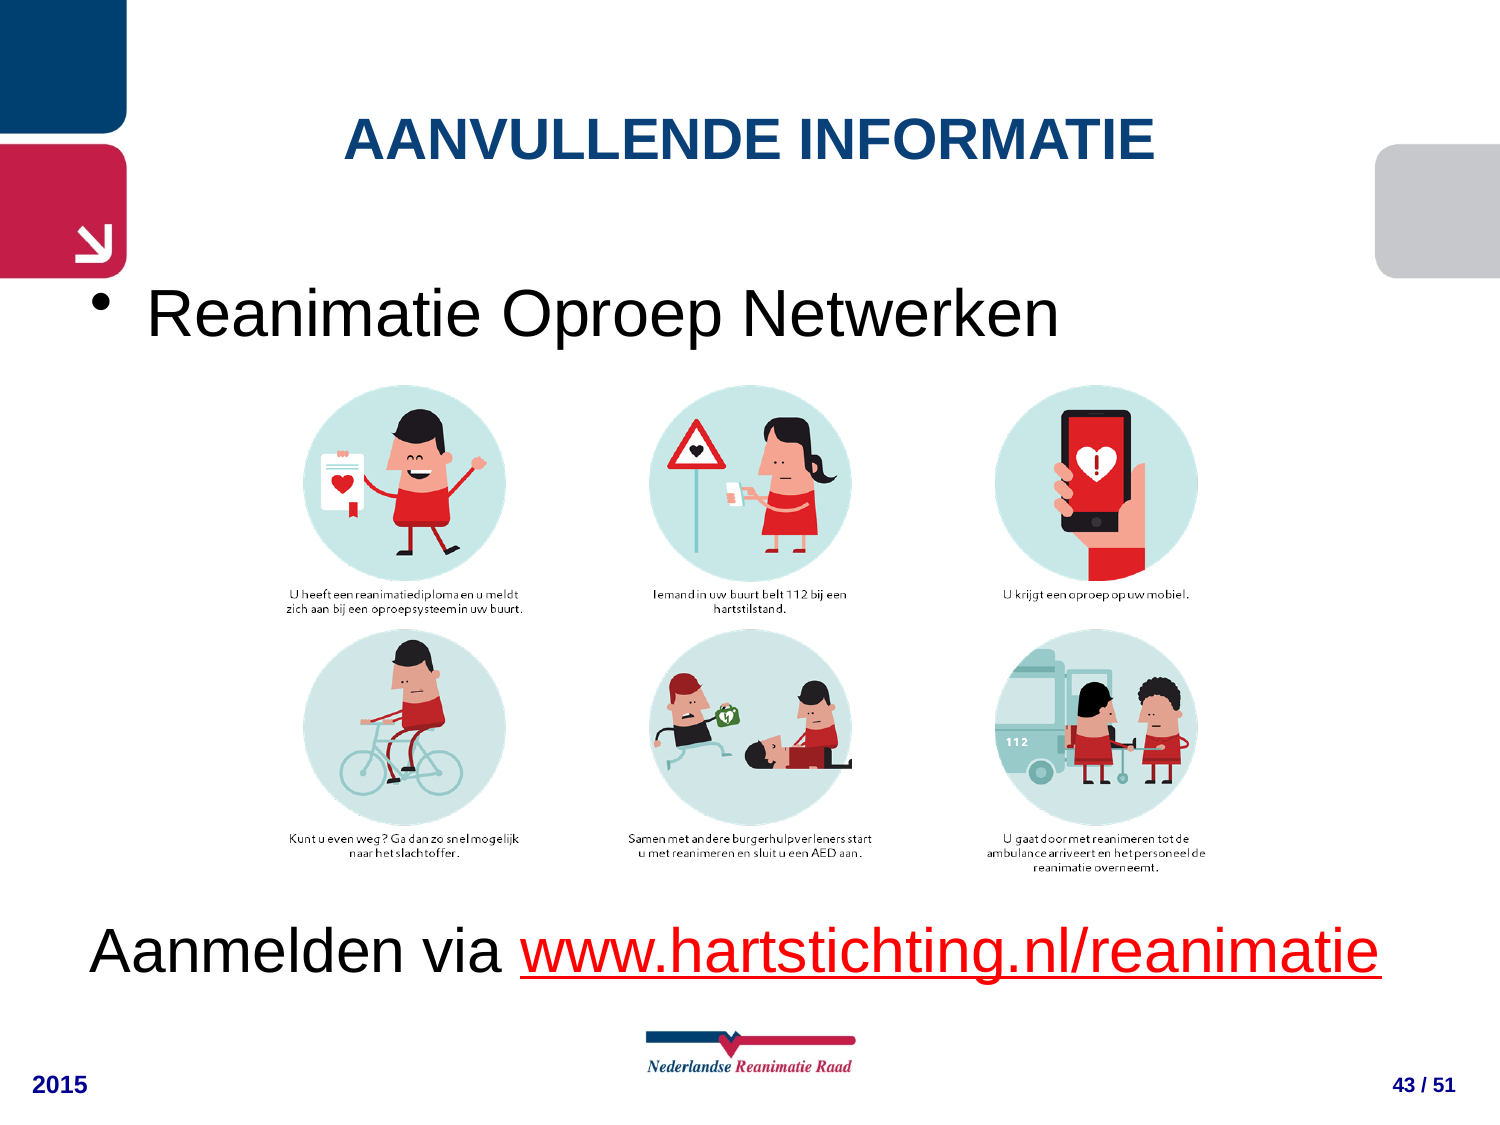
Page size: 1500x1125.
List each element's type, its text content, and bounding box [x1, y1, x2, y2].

picture [0, 0, 1500, 1125]
list Reanimatie Oproep Netwerken Aanmelden via www.hartstichting.nl/reanimatie [75, 262, 1425, 1005]
text_box AANVULLENDE INFORMATIE [32, 93, 1467, 169]
